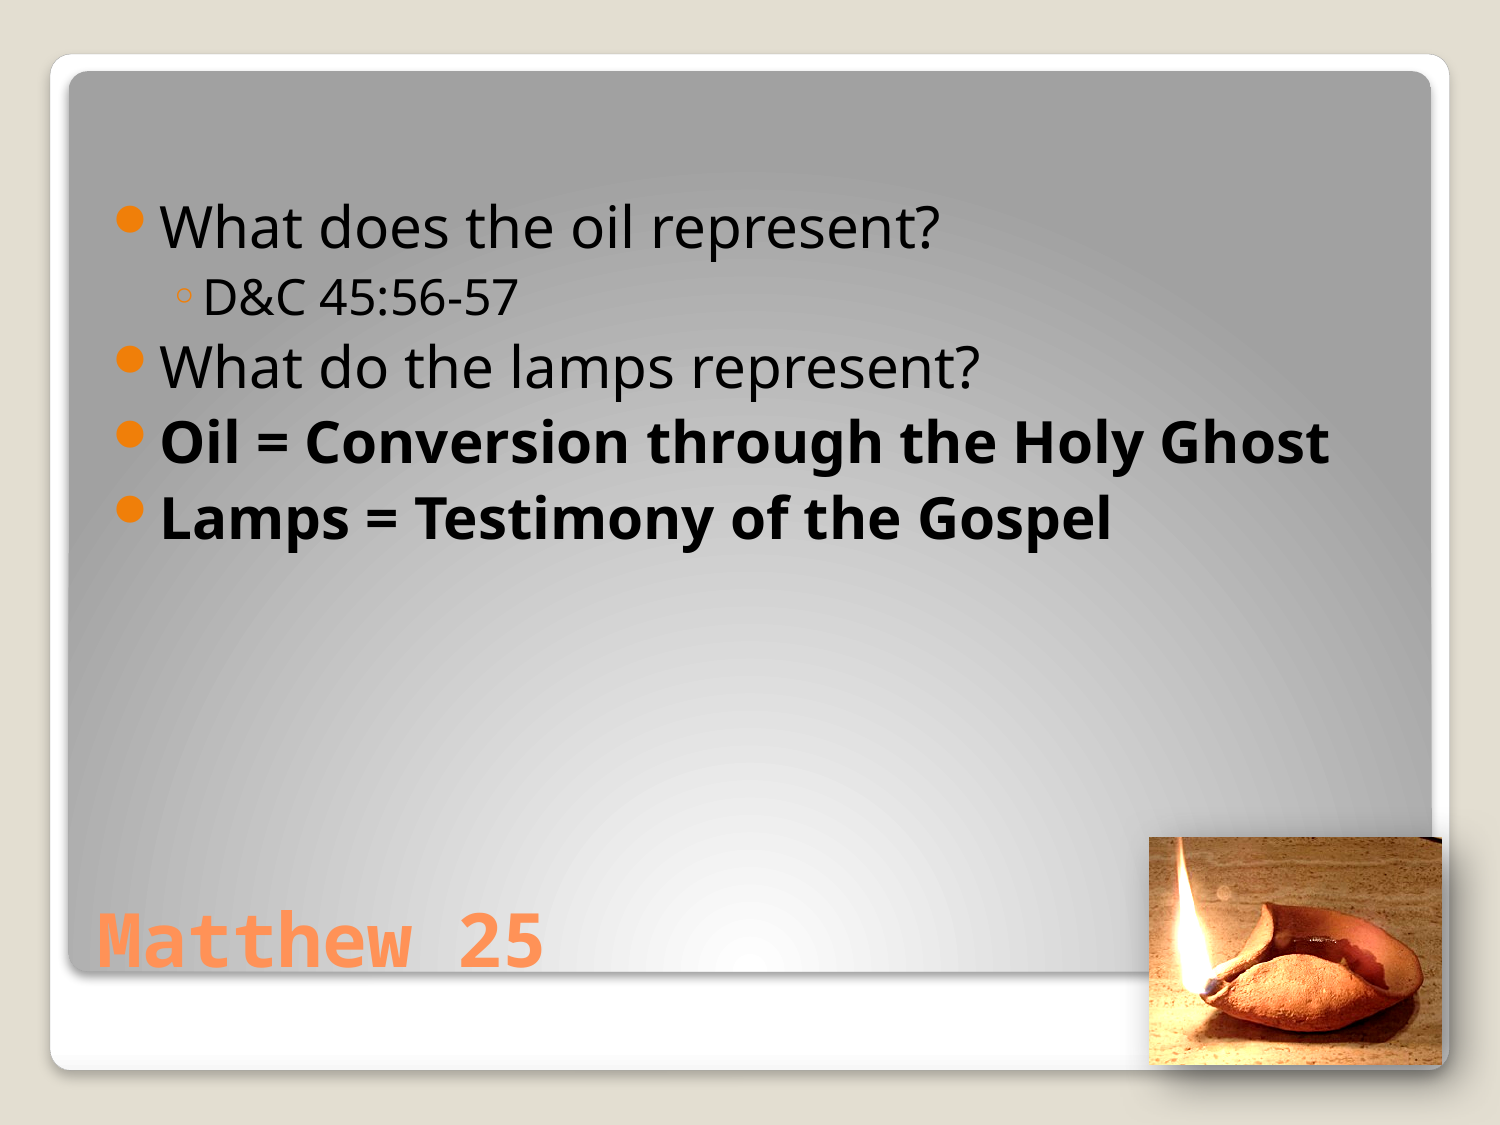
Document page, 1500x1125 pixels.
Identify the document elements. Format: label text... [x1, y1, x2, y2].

list What does the oil represent? D&C 45:56-57 What do the lamps represent? Oil = Conversion through the Holy Ghost Lamps = Testimony of the Gospel [82, 175, 1425, 863]
title Matthew 25 [82, 863, 1135, 990]
picture [1149, 837, 1443, 1065]
